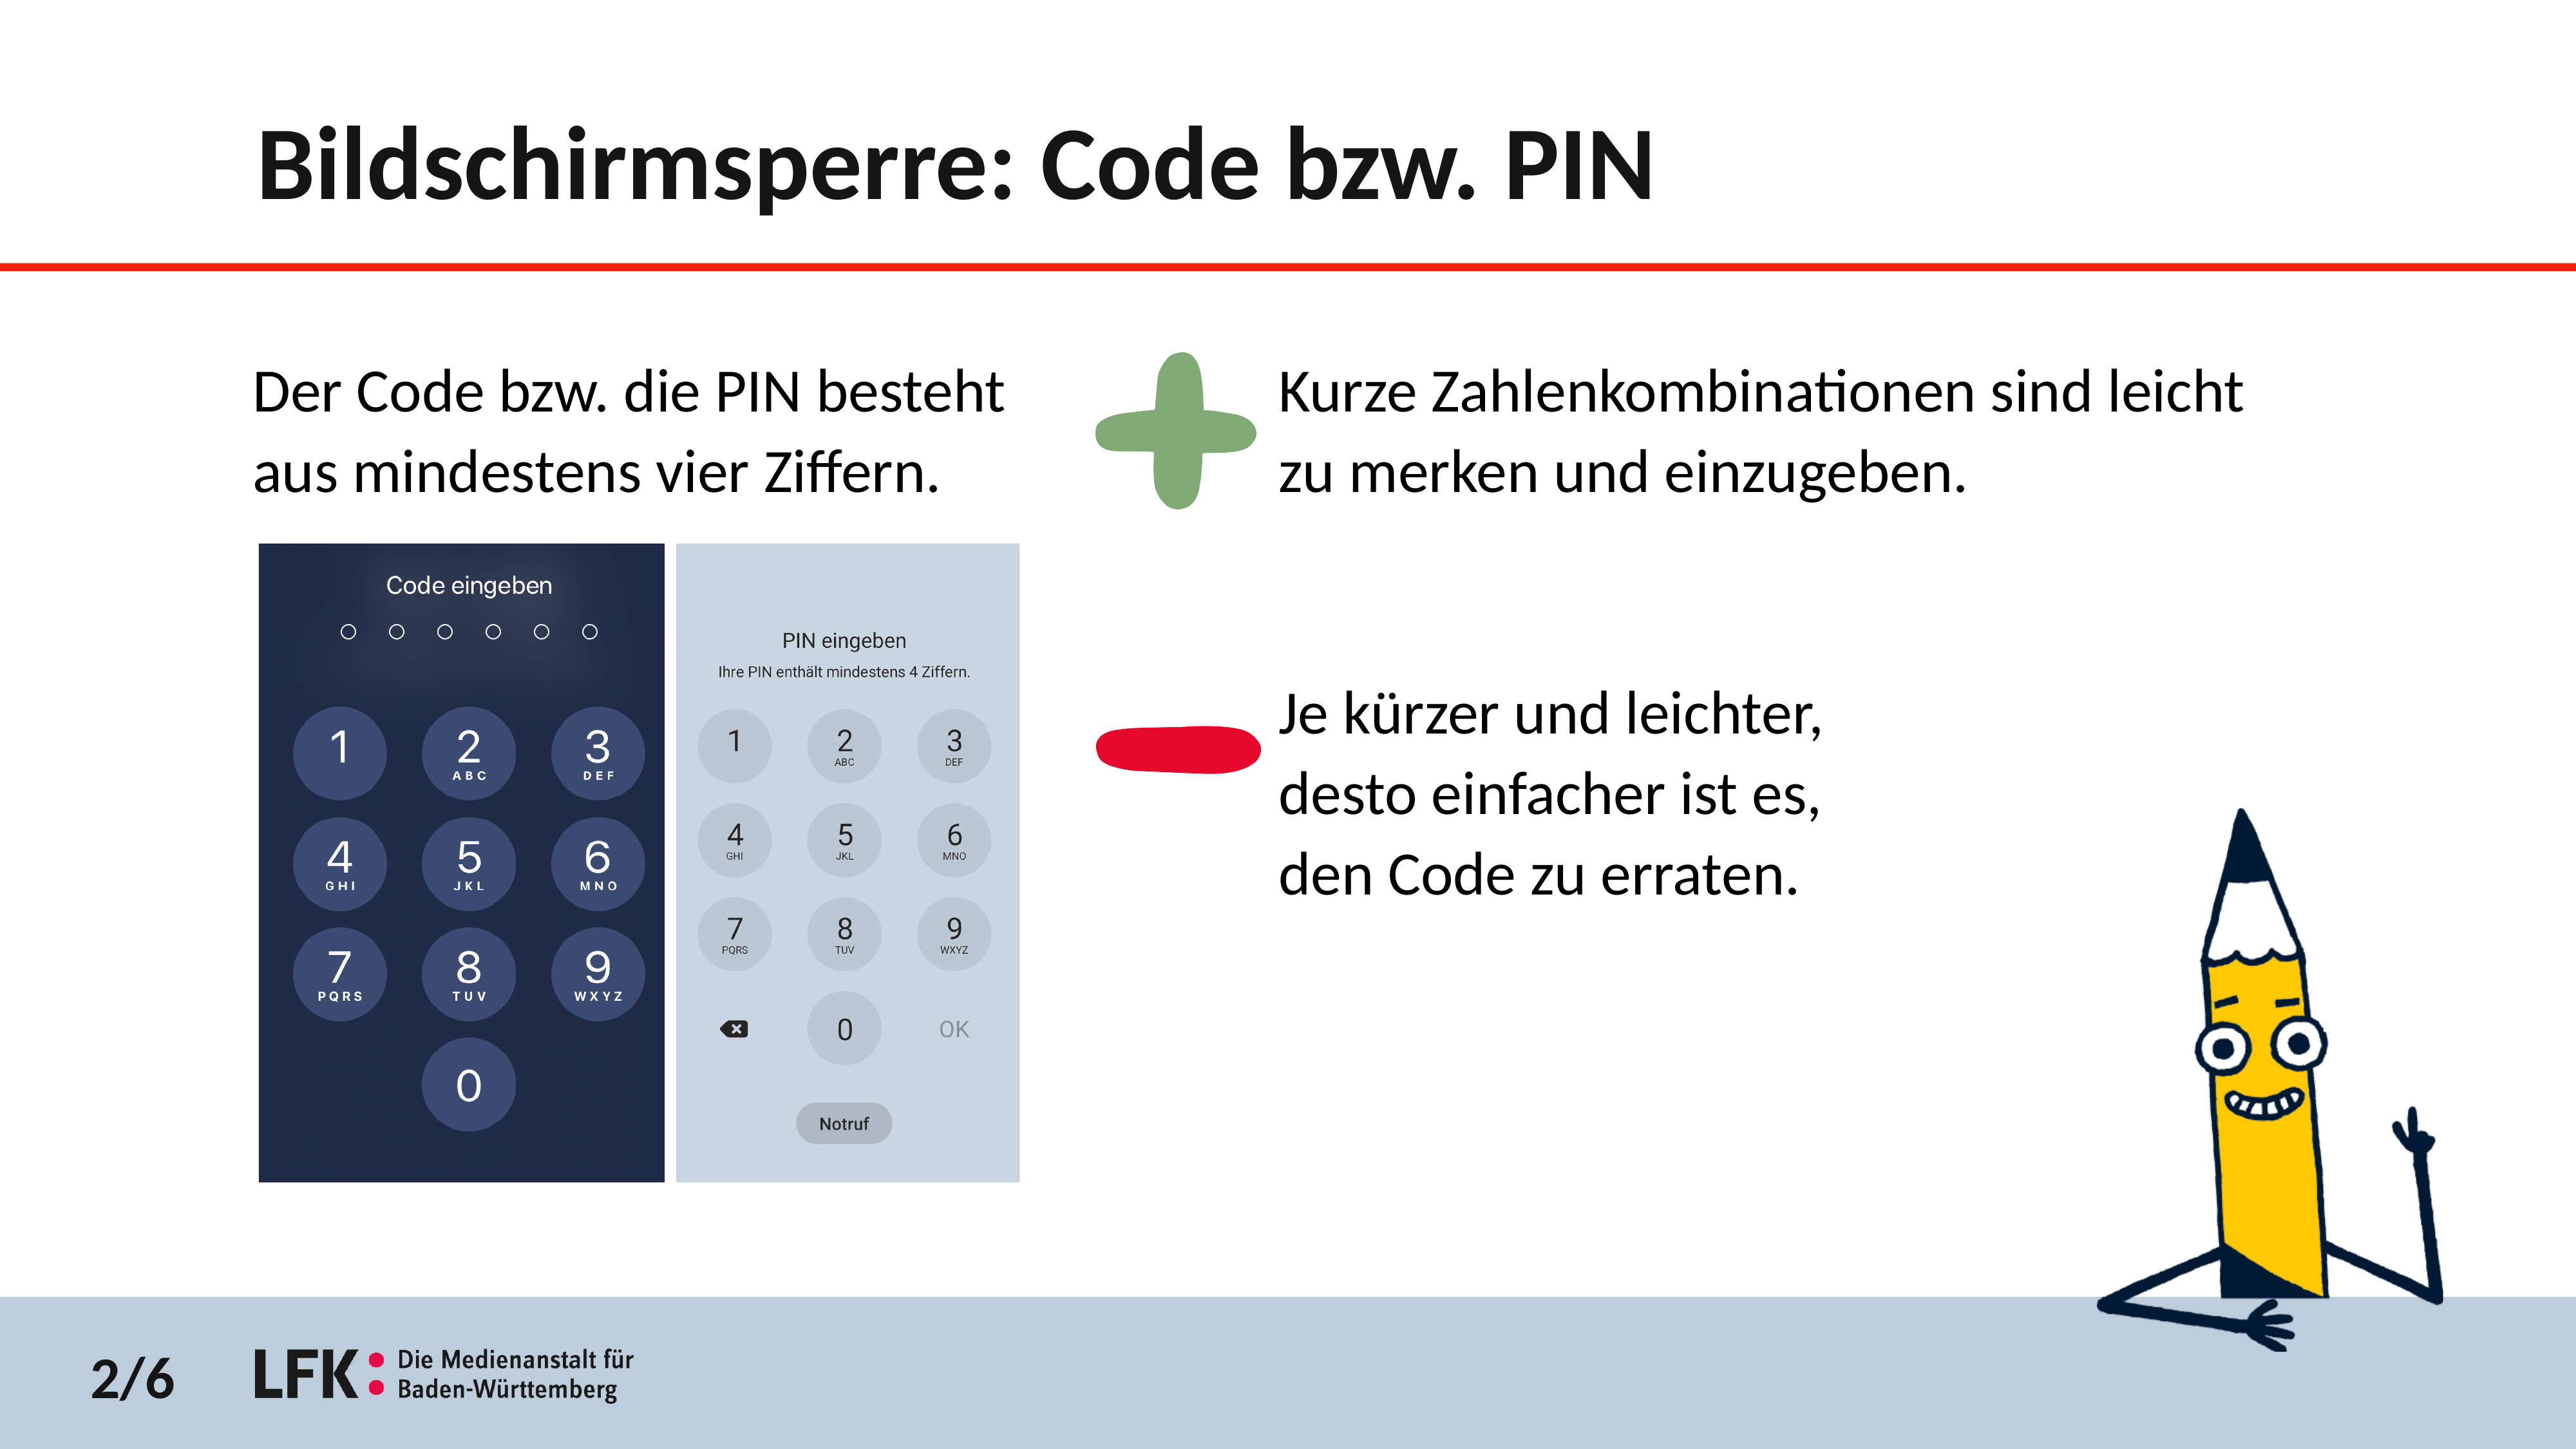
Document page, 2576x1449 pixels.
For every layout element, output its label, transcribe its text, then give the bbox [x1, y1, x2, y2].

picture [258, 544, 665, 1182]
picture [676, 544, 1020, 1182]
text_box Kurze Zahlenkombinationen sind leicht zu merken und einzugeben. Je kürzer und leichter, desto einfacher ist es, den Code zu erraten. [1273, 338, 2260, 1240]
picture [255, 1349, 635, 1405]
text_box Bildschirmsperre: Code bzw. PIN [247, 90, 2490, 251]
text_box [0, 1296, 2576, 1449]
text_box 2/6 [84, 1334, 253, 1449]
picture [1085, 657, 1272, 843]
picture [1085, 340, 1272, 527]
picture [2096, 808, 2443, 1352]
text_box Der Code bzw. die PIN besteht aus mindestens vier Ziffern. [247, 338, 1084, 591]
